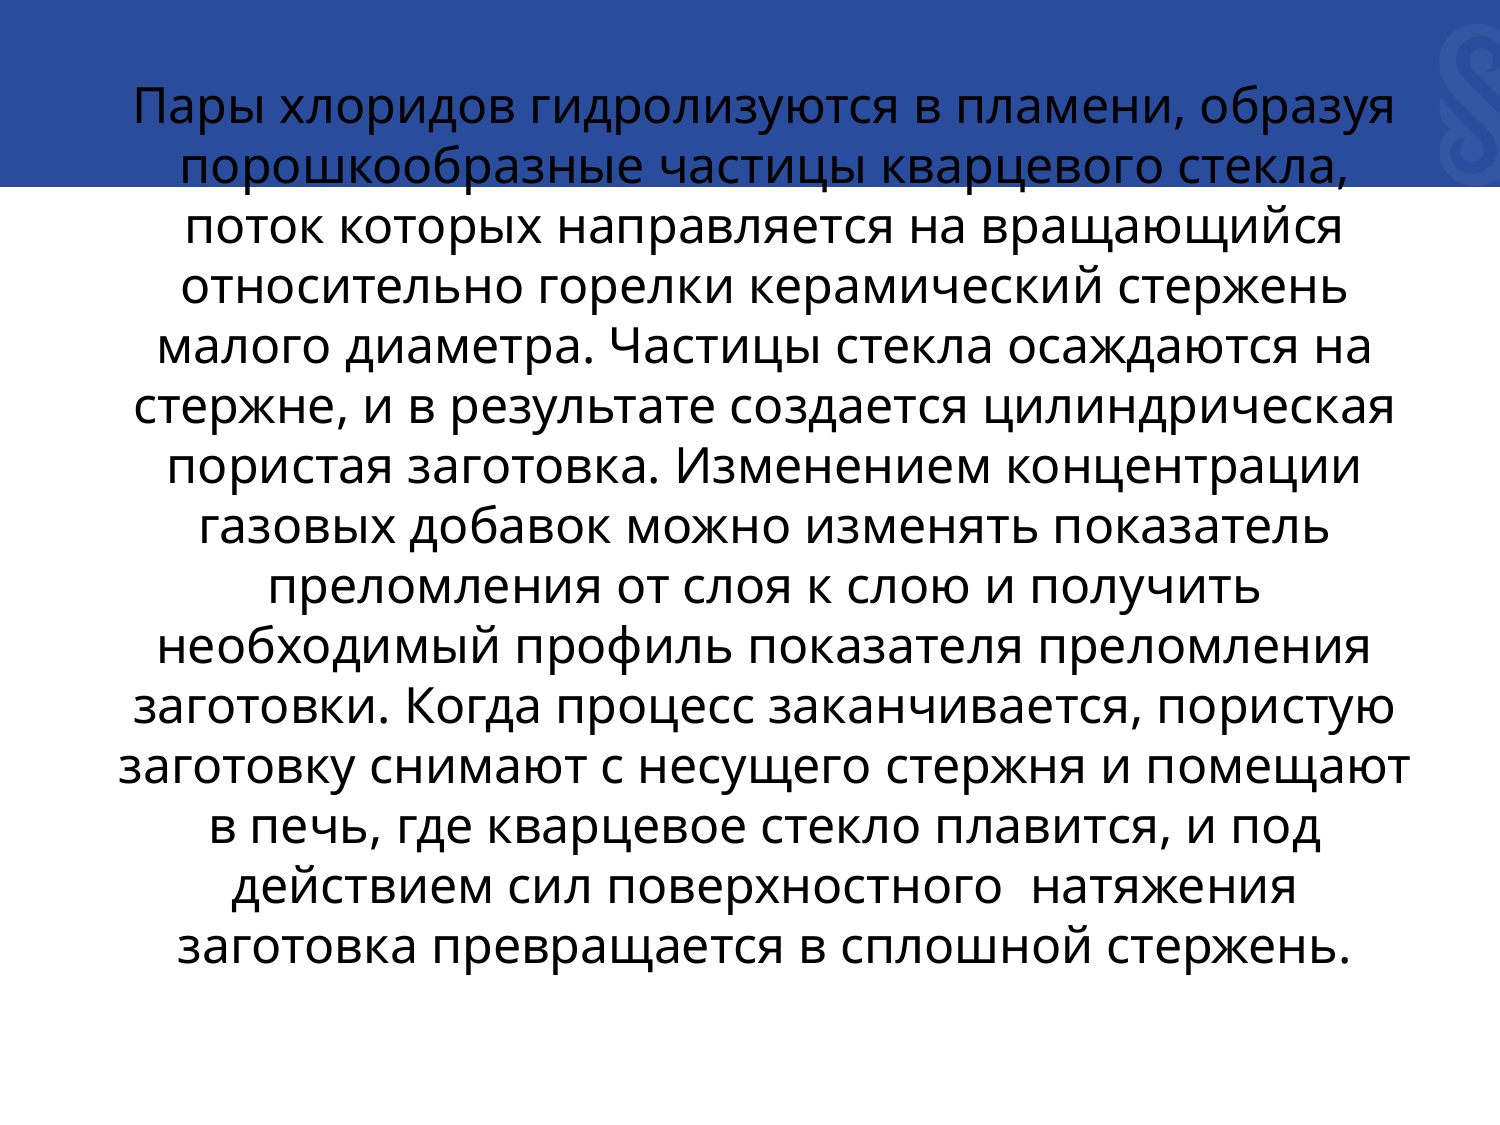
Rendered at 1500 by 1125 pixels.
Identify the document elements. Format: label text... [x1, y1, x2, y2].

text_box Пары хлоридов гидролизуются в пламени, образуя порошкообразные частицы кварцевого стекла, поток которых направляется на вращающийся относительно горелки керамический стержень малого диаметра. Частицы стекла осаждаются на стержне, и в результате создается цилиндрическая пористая заготовка. Изменением концентрации газовых добавок можно изменять показатель преломления от слоя к слою и получить необходимый профиль показателя преломления заготовки. Когда процесс заканчивается, пористую заготовку снимают с несущего стержня и помещают в печь, где кварцевое стекло плавится, и под действием сил поверхностного натяжения заготовка превращается в сплошной стержень. [64, 66, 1436, 1047]
picture [0, 0, 1500, 1125]
